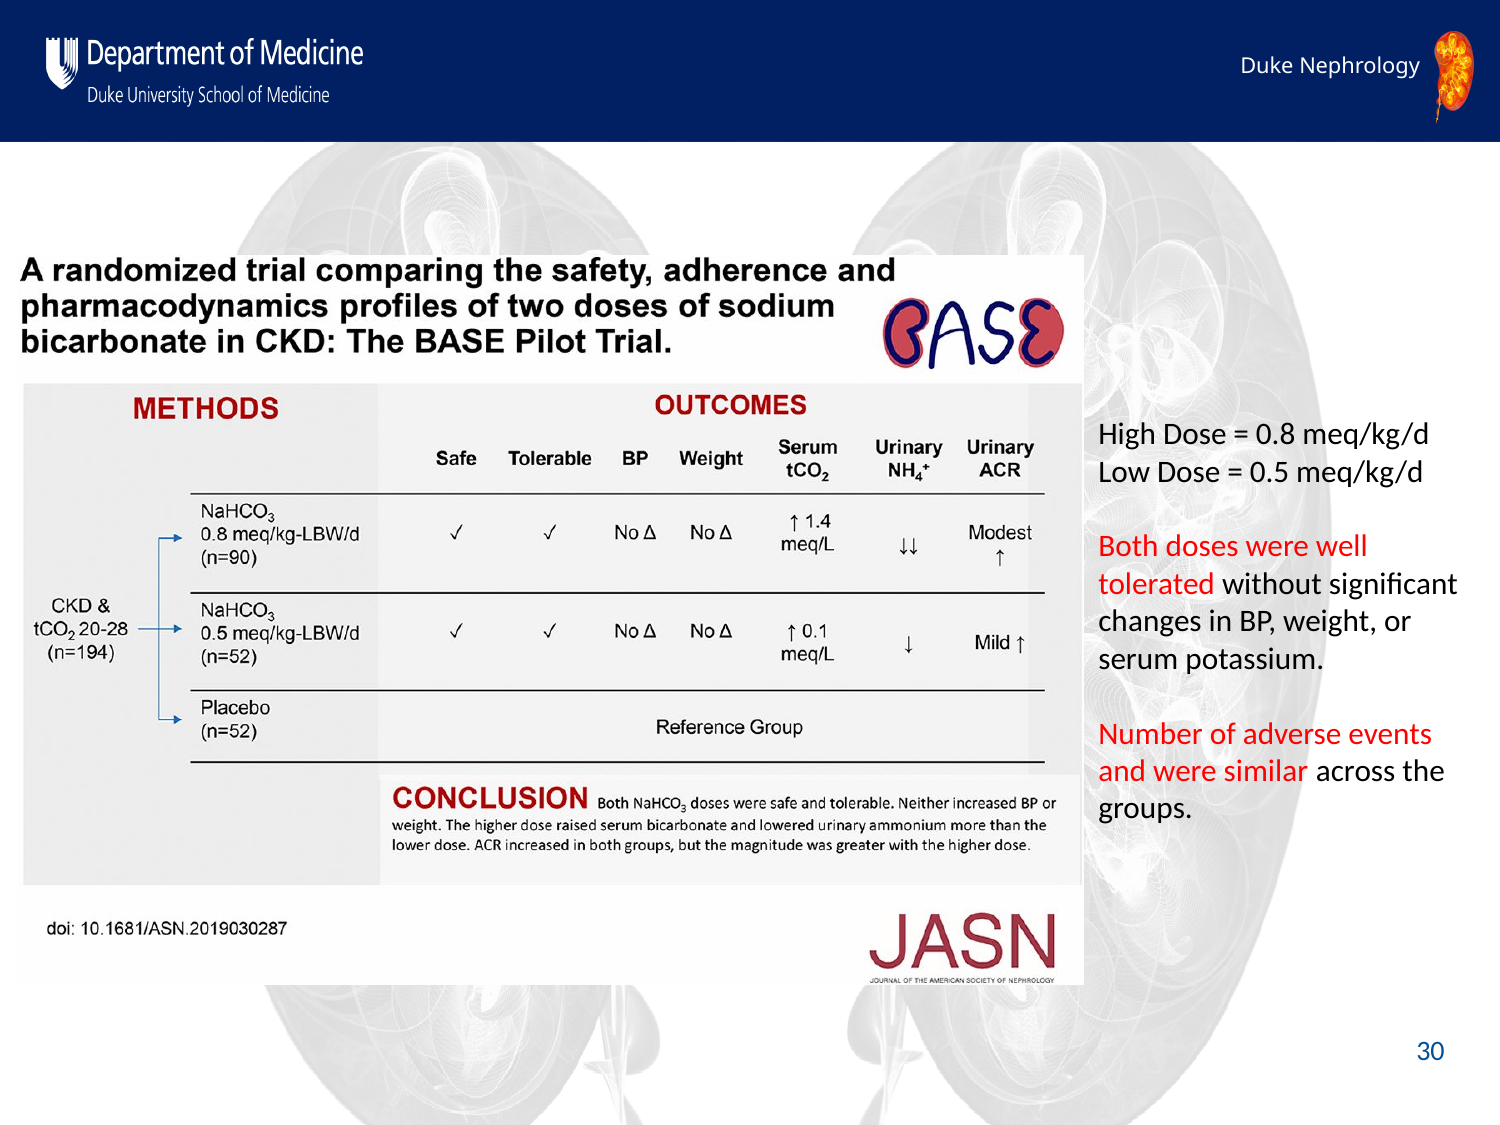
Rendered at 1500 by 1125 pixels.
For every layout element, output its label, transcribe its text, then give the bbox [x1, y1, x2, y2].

picture [1429, 26, 1478, 132]
picture [18, 255, 1084, 985]
text_box High Dose = 0.8 meq/kg/d Low Dose = 0.5 meq/kg/d Both doses were well tolerated without significant changes in BP, weight, or serum potassium. Number of adverse events and were similar across the groups. [1088, 405, 1500, 833]
picture [46, 37, 363, 107]
